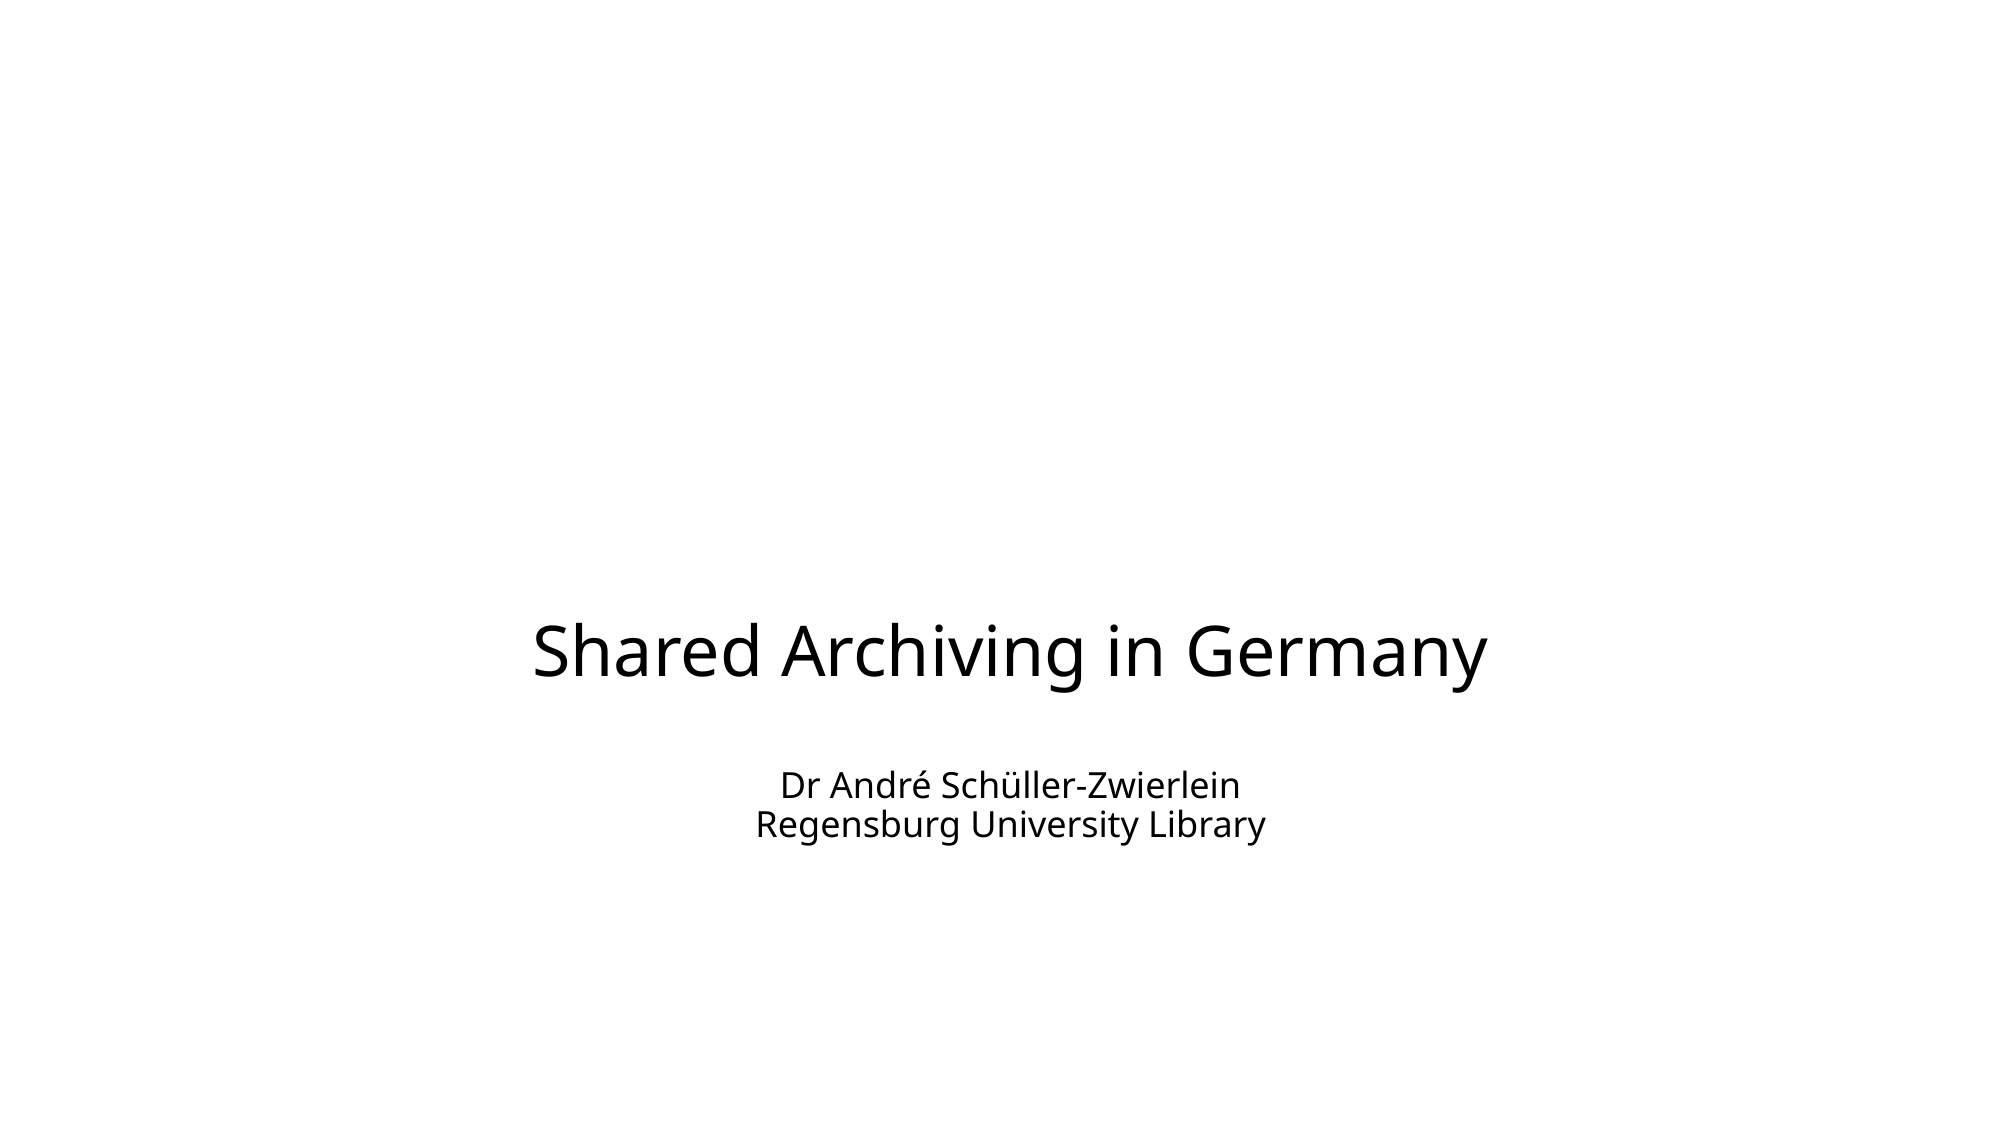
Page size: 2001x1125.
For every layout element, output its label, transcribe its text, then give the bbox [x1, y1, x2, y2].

title Shared Archiving in Germany Dr André Schüller-Zwierlein Regensburg University Library [260, 305, 1761, 935]
